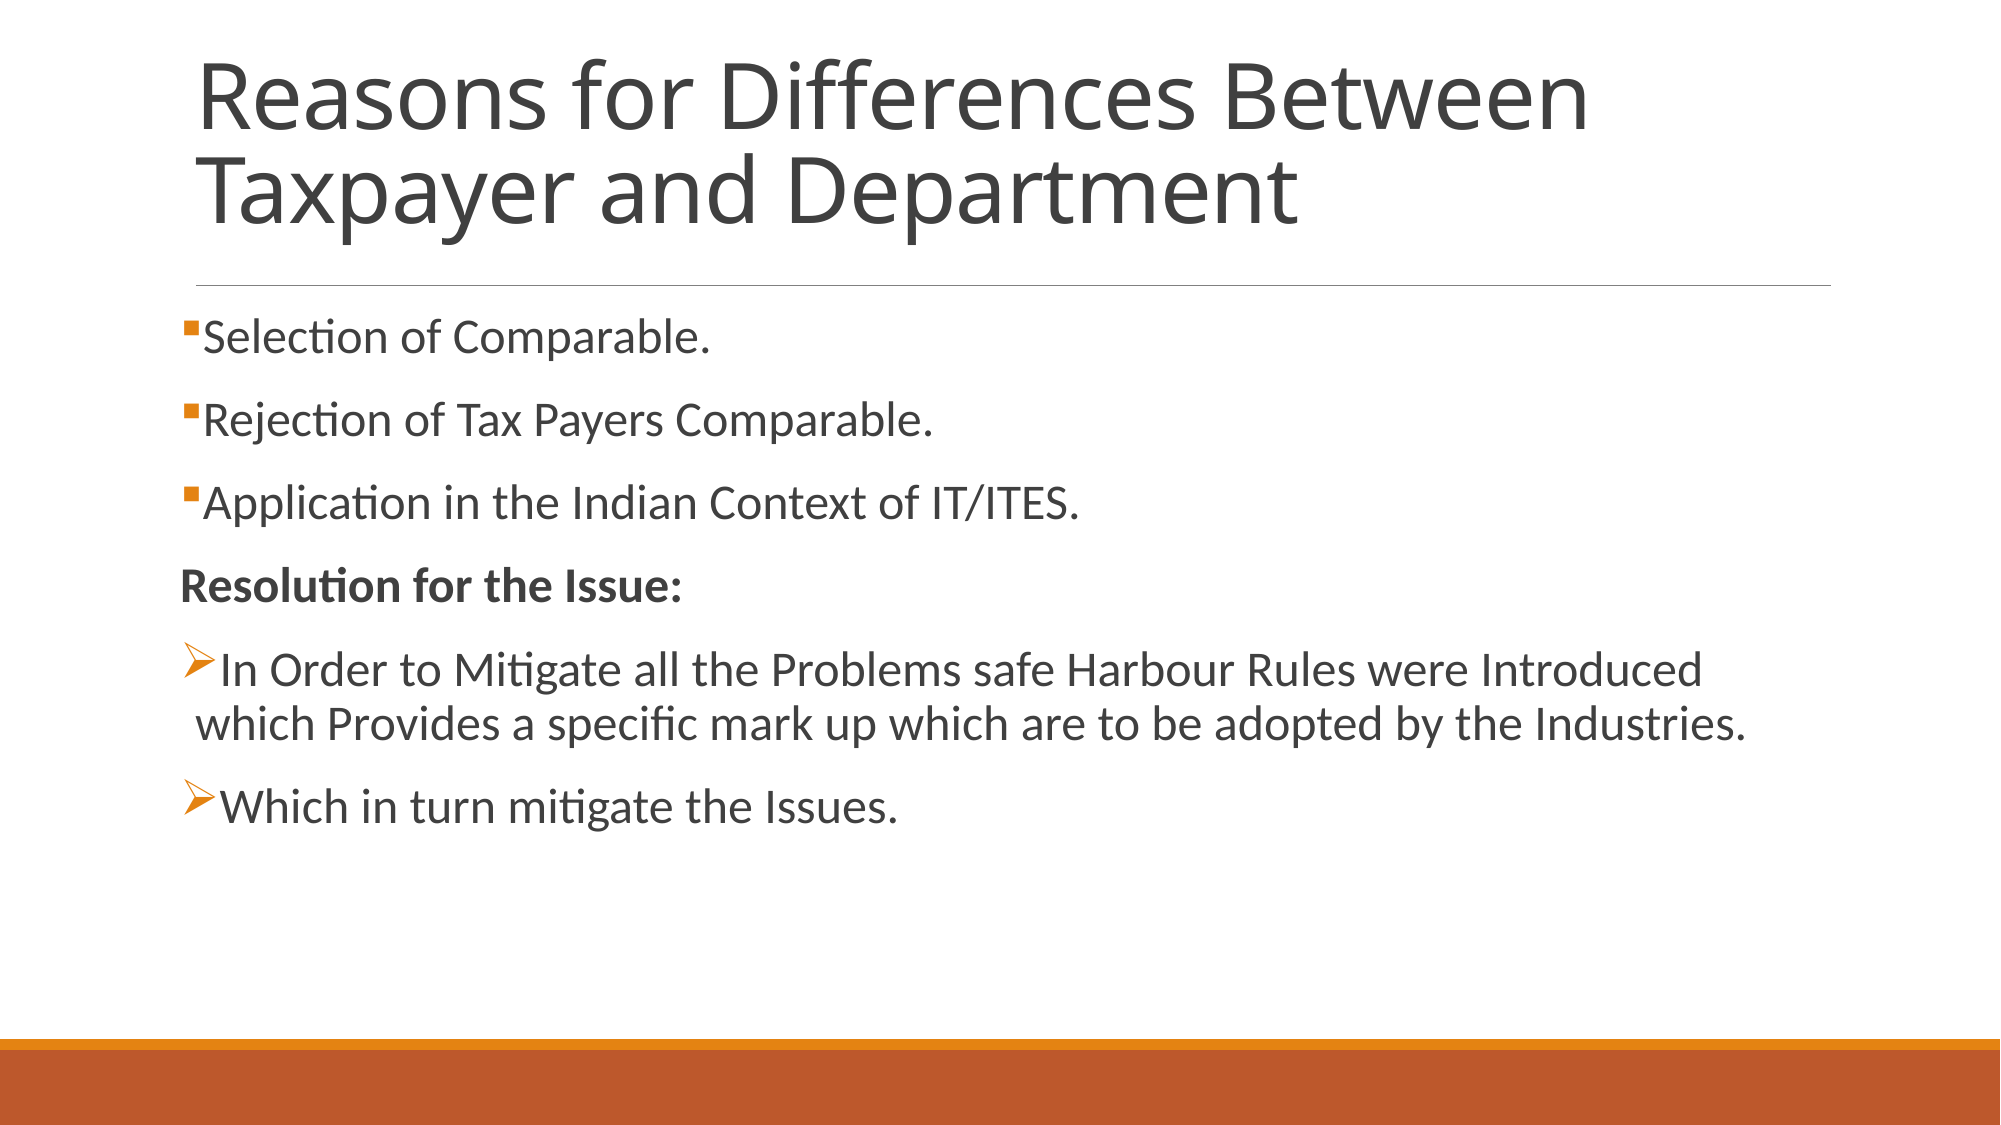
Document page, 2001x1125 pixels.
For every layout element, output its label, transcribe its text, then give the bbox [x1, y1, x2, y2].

list Selection of Comparable. Rejection of Tax Payers Comparable. Application in the Indian Context of IT/ITES. Resolution for the Issue: In Order to Mitigate all the Problems safe Harbour Rules were Introduced which Provides a specific mark up which are to be adopted by the Industries. Which in turn mitigate the Issues. [180, 302, 1830, 963]
title Reasons for Differences Between Taxpayer and Department [180, 47, 1830, 250]
